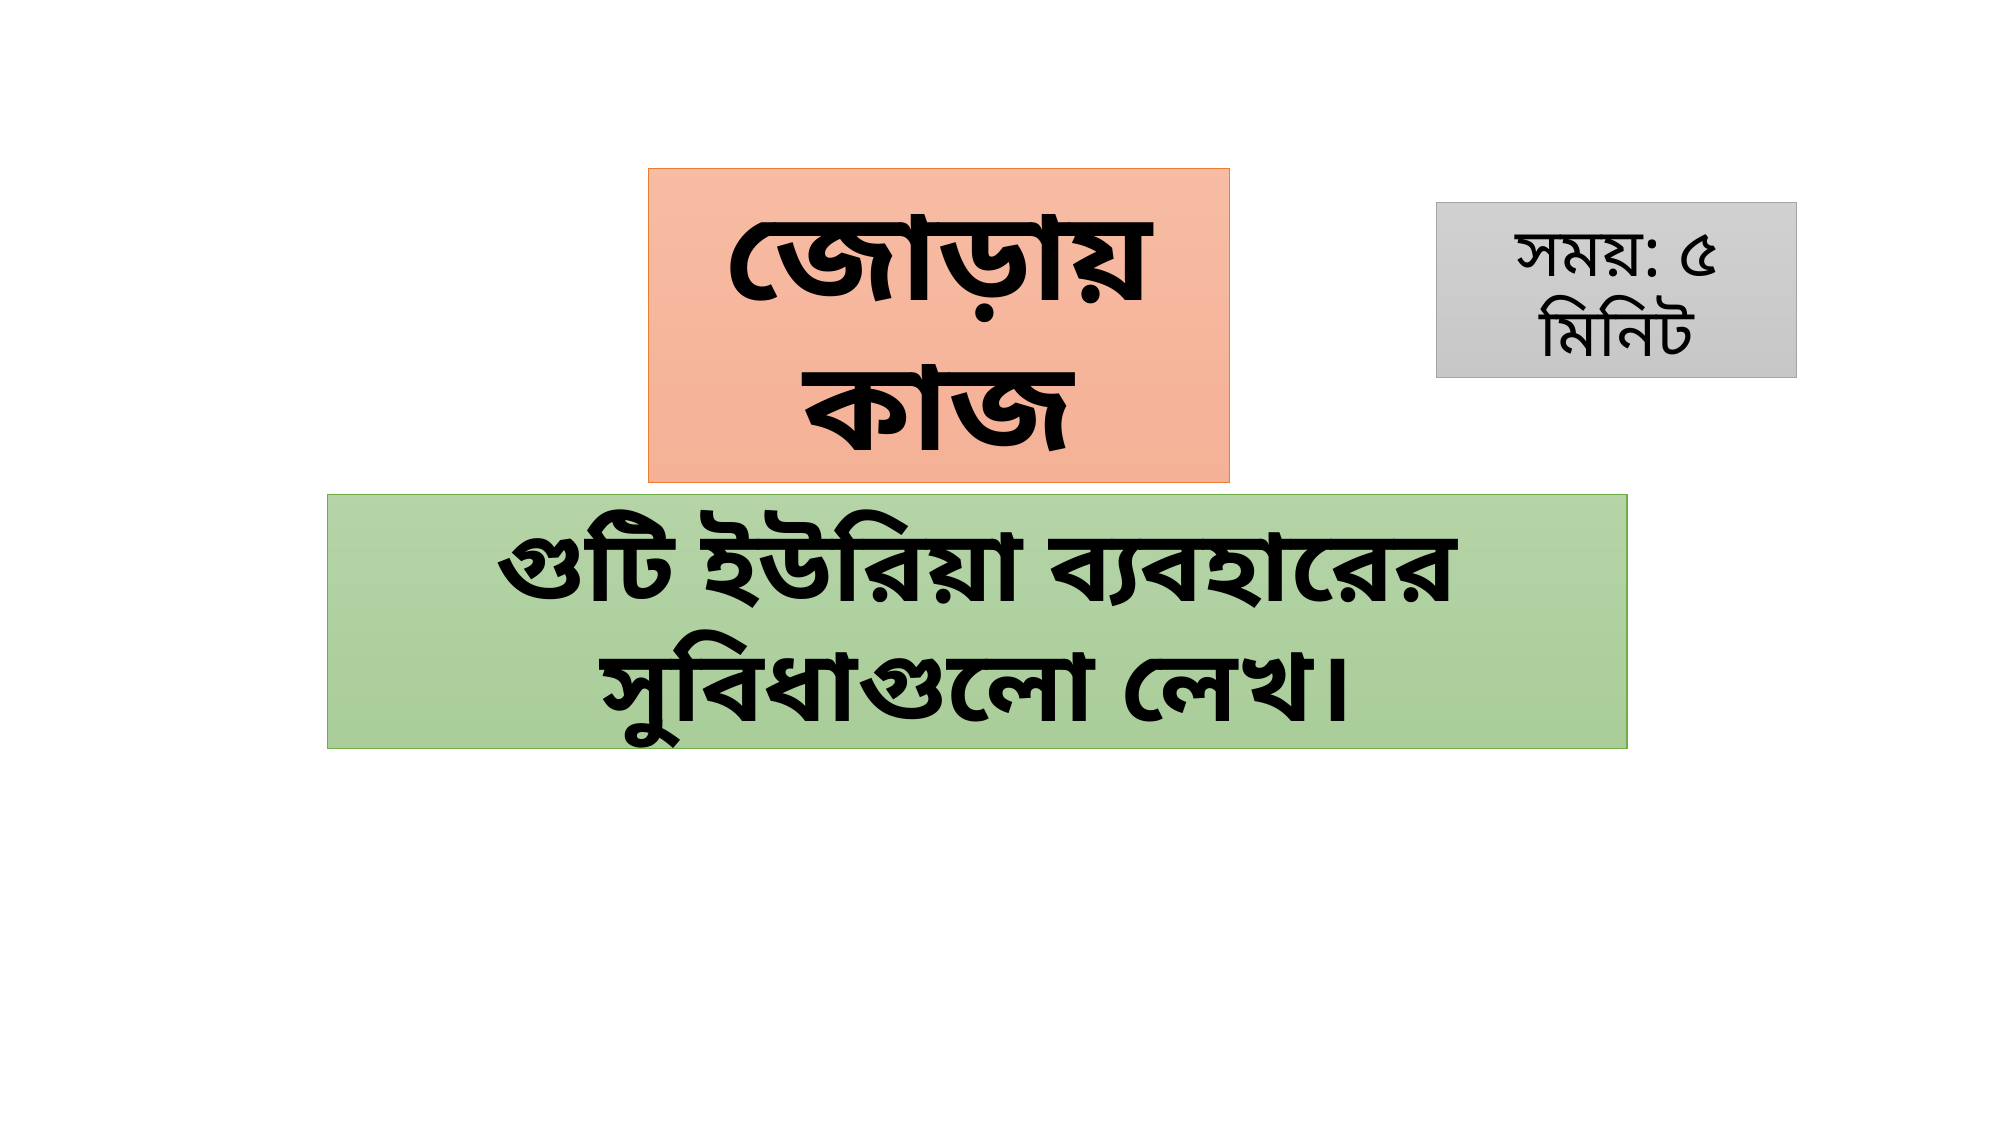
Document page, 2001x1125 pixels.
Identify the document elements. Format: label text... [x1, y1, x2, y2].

text_box সময়: ৫ মিনিট [1436, 202, 1797, 378]
text_box জোড়ায় কাজ [648, 168, 1230, 483]
text_box গুটি ইউরিয়া ব্যবহারের সুবিধাগুলো লেখ। [327, 494, 1628, 749]
